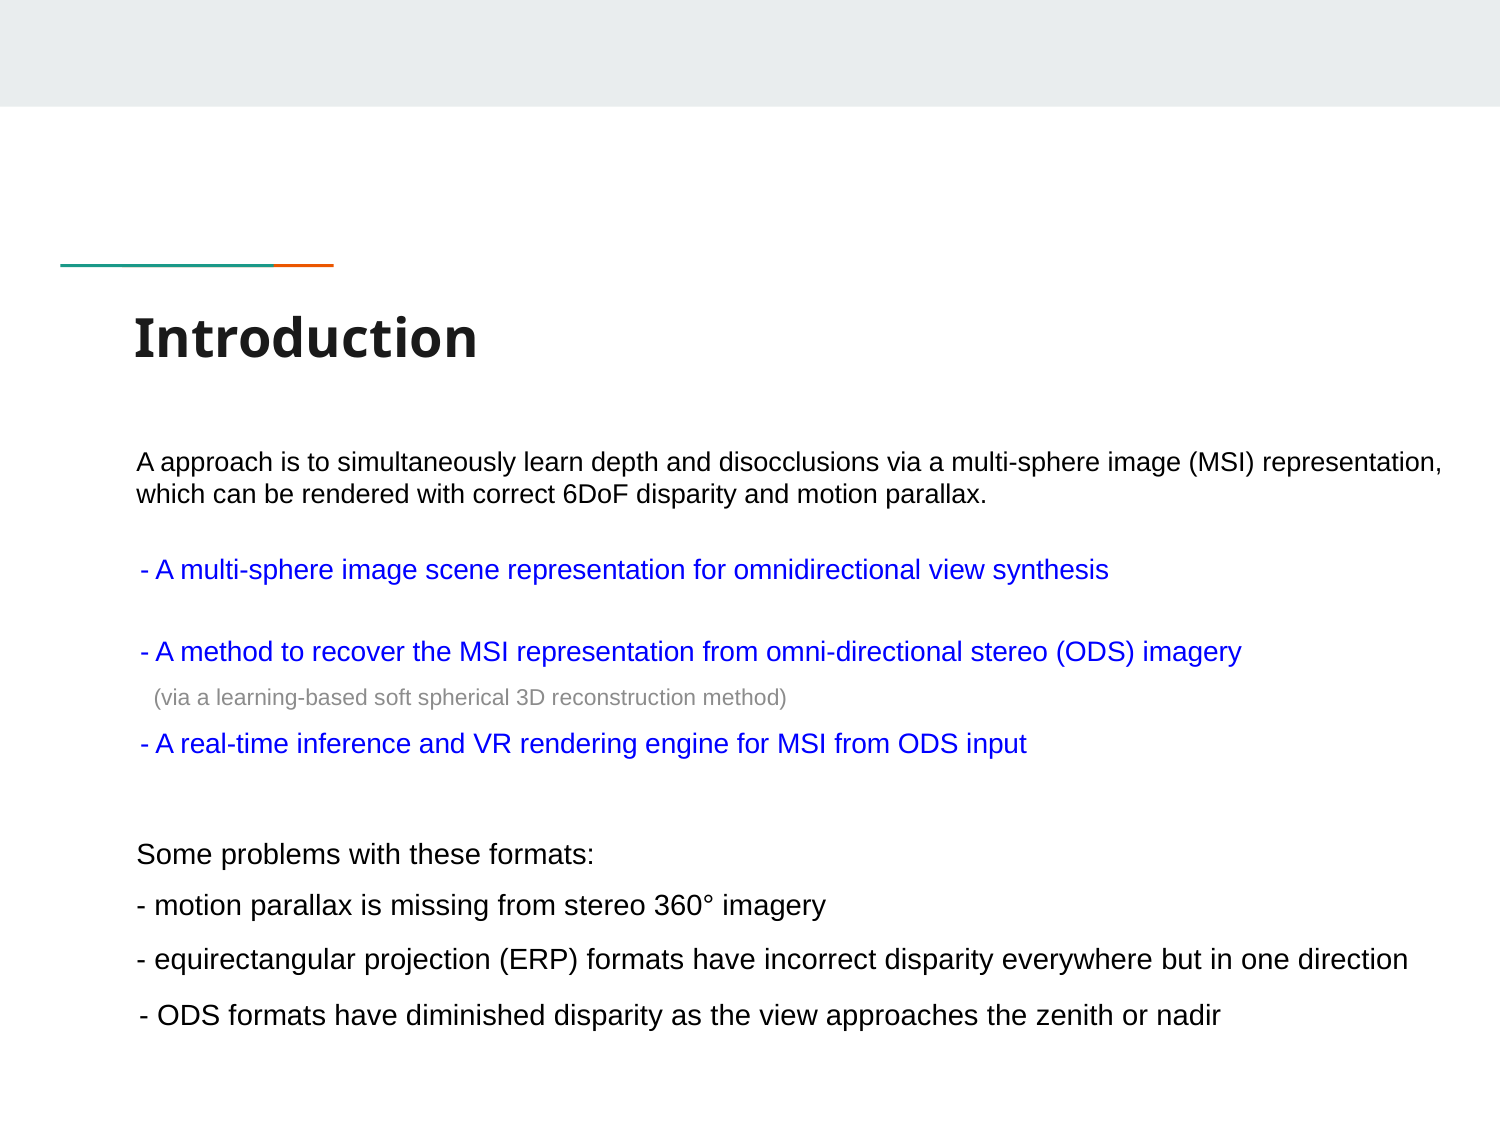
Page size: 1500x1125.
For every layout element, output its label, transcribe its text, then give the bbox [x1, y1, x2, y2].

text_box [97, 827, 1500, 1040]
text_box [121, 436, 1464, 769]
title Introduction [119, 288, 1381, 406]
